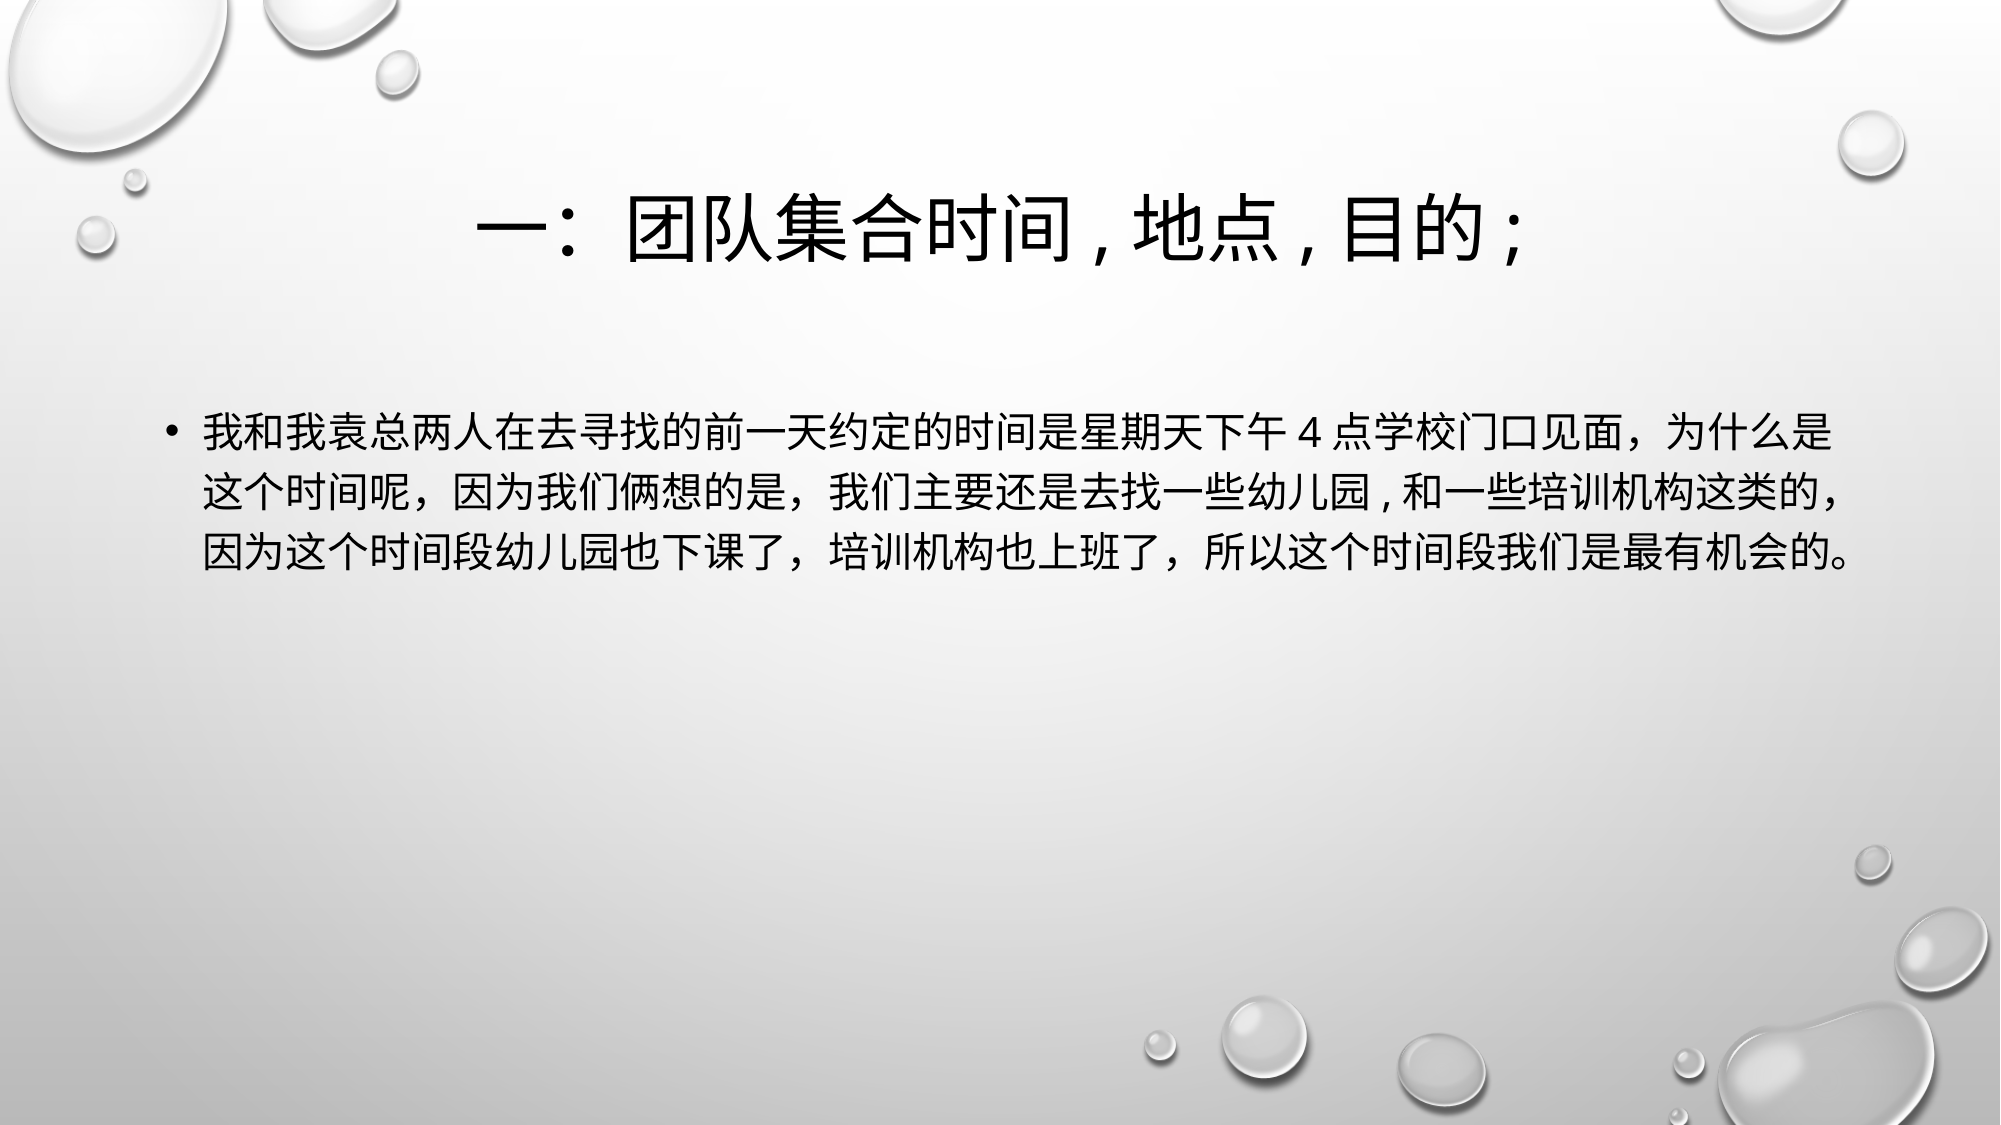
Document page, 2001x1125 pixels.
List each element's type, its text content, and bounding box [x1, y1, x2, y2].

list 我和我袁总两人在去寻找的前一天约定的时间是星期天下午4点学校门口见面，为什么是这个时间呢，因为我们俩想的是，我们主要还是去找一些幼儿园,和一些培训机构这类的，因为这个时间段幼儿园也下课了，培训机构也上班了，所以这个时间段我们是最有机会的。 [149, 388, 1850, 950]
title 一：团队集合时间,地点,目的; [149, 101, 1851, 364]
picture [0, 0, 2000, 1125]
